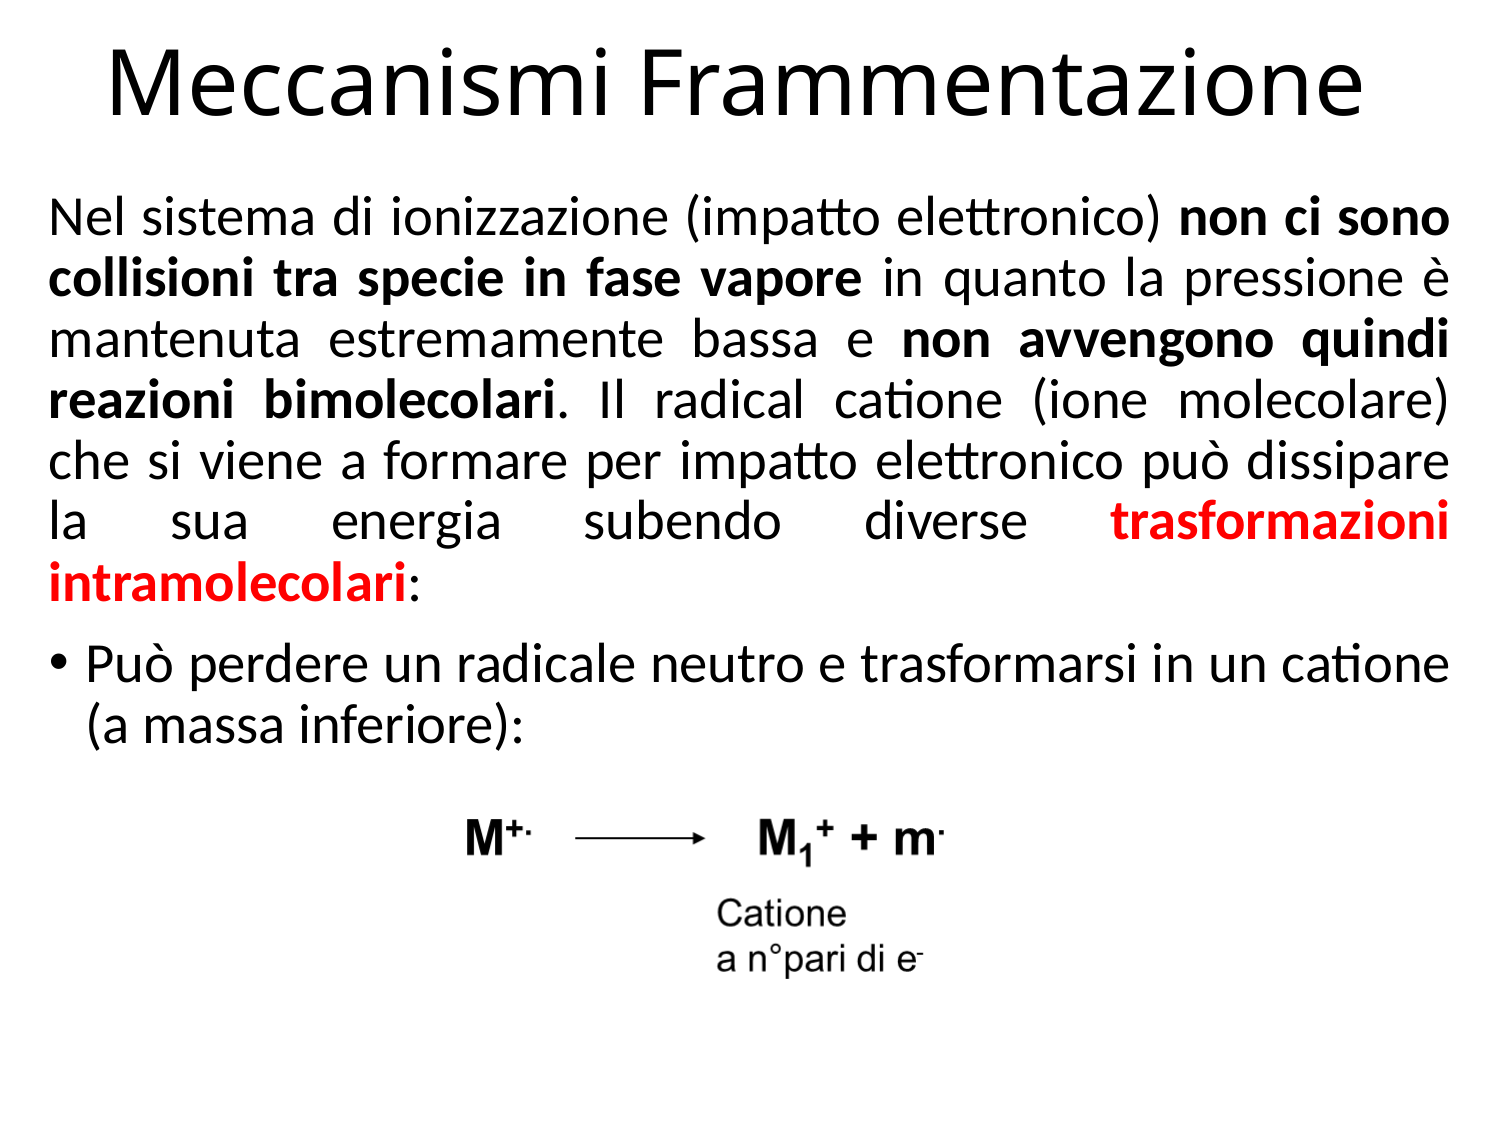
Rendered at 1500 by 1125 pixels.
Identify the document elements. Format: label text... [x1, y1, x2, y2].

picture [433, 791, 967, 1004]
list Nel sistema di ionizzazione (impatto elettronico) non ci sono collisioni tra specie in fase vapore in quanto la pressione è mantenuta estremamente bassa e non avvengono quindi reazioni bimolecolari. Il radical catione (ione molecolare) che si viene a formare per impatto elettronico può dissipare la sua energia subendo diverse trasformazioni intramolecolari: Può perdere un radicale neutro e trasformarsi in un catione (a massa inferiore): [34, 179, 1466, 768]
title Meccanismi Frammentazione [89, 15, 1383, 156]
